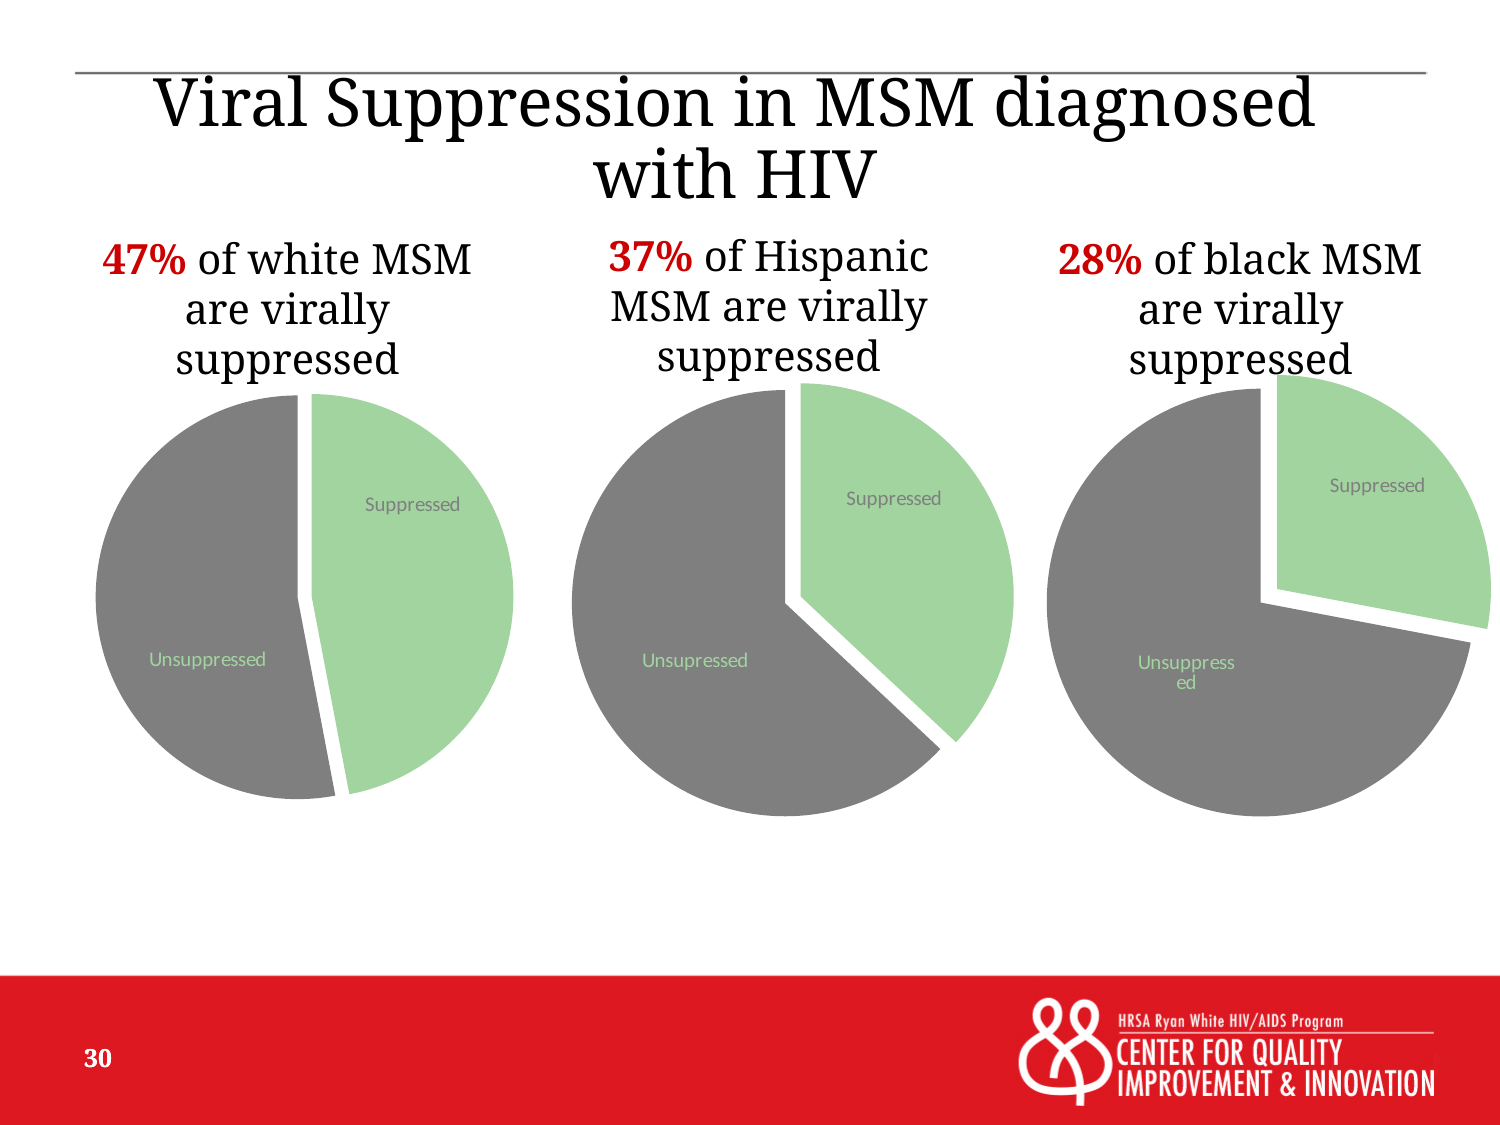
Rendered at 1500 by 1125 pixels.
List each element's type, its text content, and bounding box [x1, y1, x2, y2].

text_box 47% of white MSM are virally suppressed [71, 224, 503, 372]
picture [0, 0, 1500, 372]
chart [0, 343, 1500, 835]
text_box 37% of Hispanic MSM are virally suppressed [553, 222, 985, 359]
text_box 28% of black MSM are virally suppressed [1024, 224, 1457, 343]
title Viral Suppression in MSM diagnosed with HIV [88, 75, 1383, 207]
picture [0, 823, 1500, 1125]
